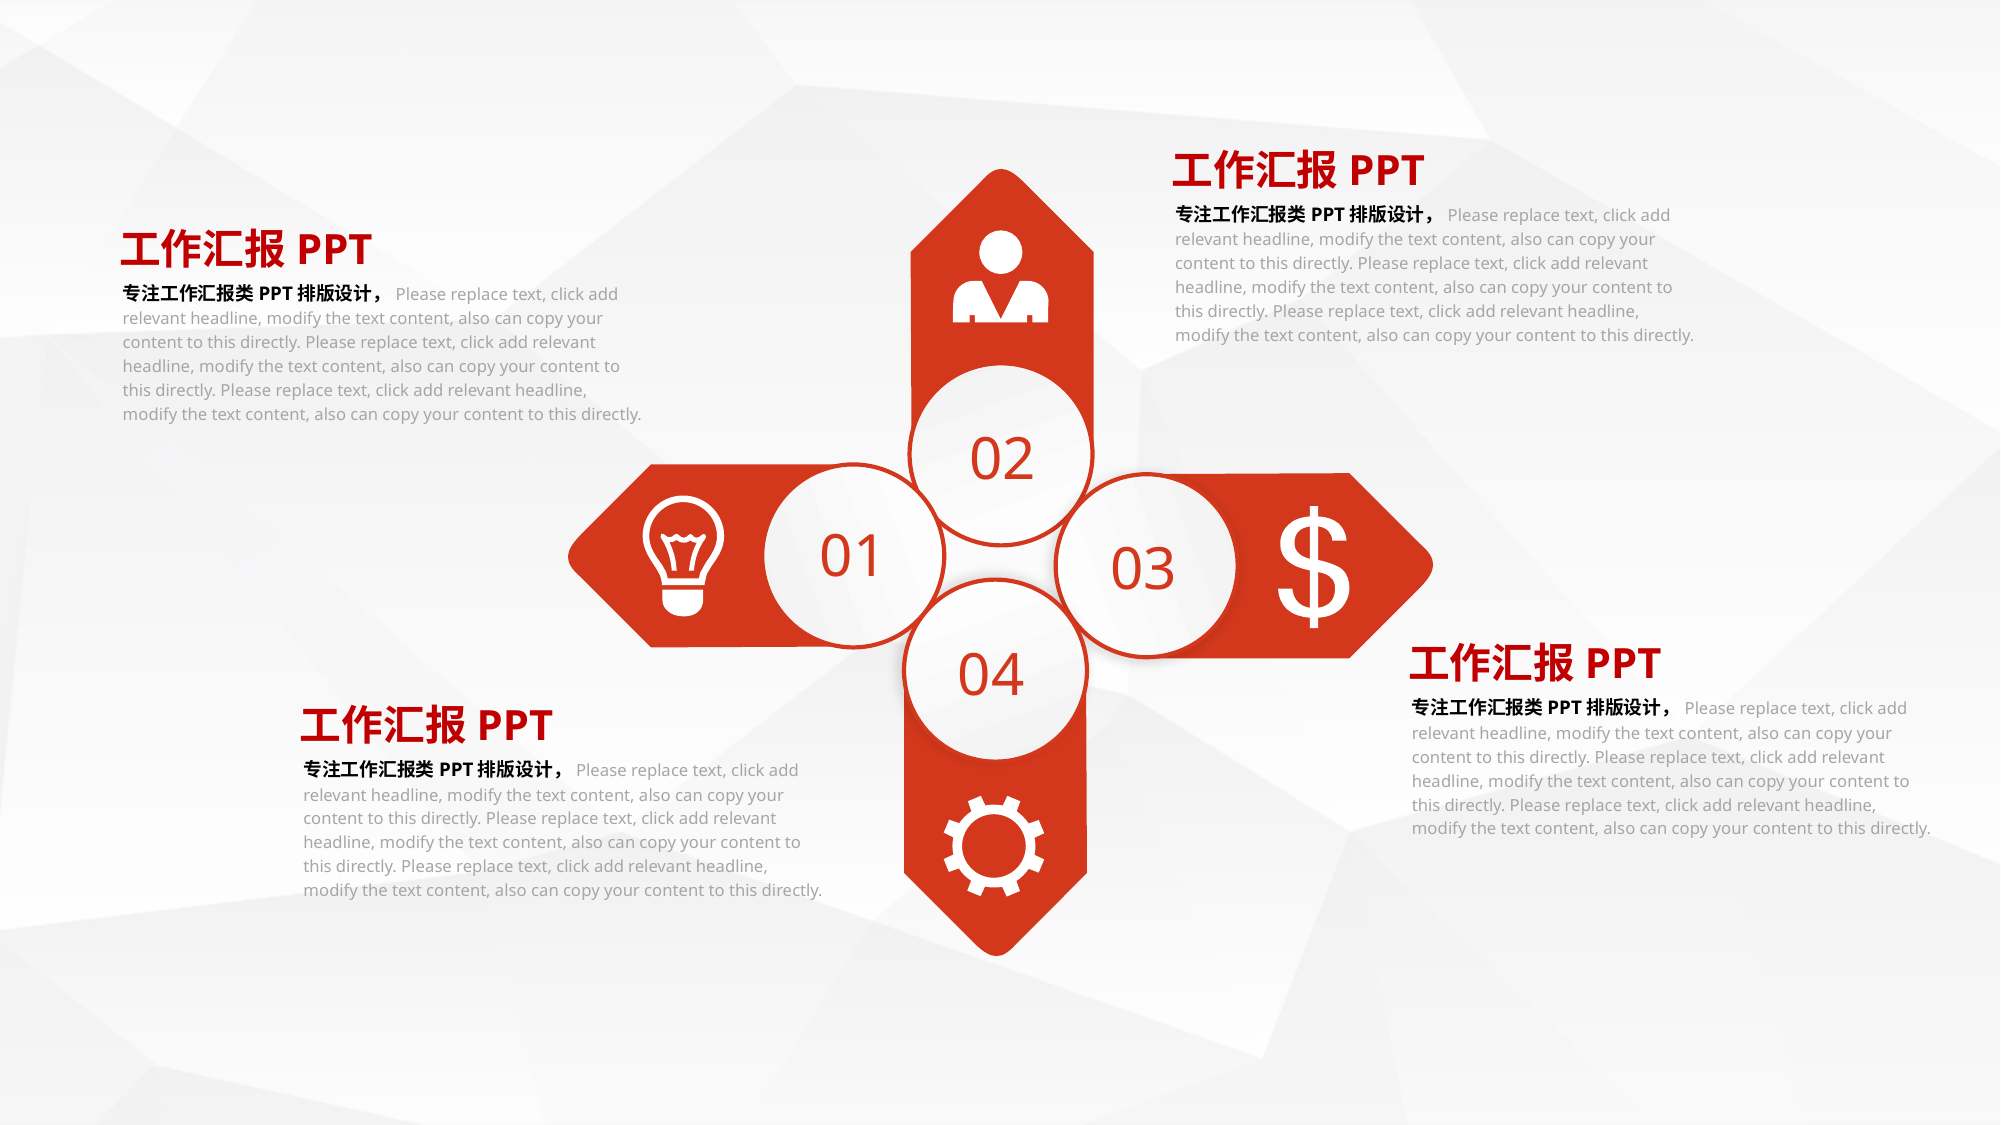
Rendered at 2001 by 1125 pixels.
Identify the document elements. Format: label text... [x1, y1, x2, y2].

text_box 工作汇报PPT [1156, 136, 1697, 201]
text_box 专注工作汇报类PPT排版设计，Please replace text, click add relevant headline, modify the text content, also can copy your content to this directly. Please replace text, click add relevant headline, modify the text content, also can copy your content to this directly. Please replace text, click add relevant headline, modify the text content, also can copy your content to this directly. [1411, 695, 1934, 863]
text_box 专注工作汇报类PPT排版设计，Please replace text, click add relevant headline, modify the text content, also can copy your content to this directly. Please replace text, click add relevant headline, modify the text content, also can copy your content to this directly. Please replace text, click add relevant headline, modify the text content, also can copy your content to this directly. [303, 757, 826, 924]
text_box [1054, 473, 1239, 659]
text_box 专注工作汇报类PPT排版设计，Please replace text, click add relevant headline, modify the text content, also can copy your content to this directly. Please replace text, click add relevant headline, modify the text content, also can copy your content to this directly. Please replace text, click add relevant headline, modify the text content, also can copy your content to this directly. [1175, 201, 1697, 369]
text_box 01 [802, 510, 904, 596]
text_box [566, 463, 842, 649]
text_box [761, 463, 946, 649]
text_box [902, 578, 1089, 763]
text_box [942, 794, 1046, 898]
text_box 工作汇报PPT [284, 691, 826, 757]
text_box [1170, 473, 1434, 659]
text_box 02 [952, 413, 1054, 499]
picture [0, 0, 2001, 1125]
text_box [909, 167, 1095, 446]
text_box [902, 689, 1089, 958]
text_box [1276, 505, 1351, 630]
text_box 专注工作汇报类PPT排版设计，Please replace text, click add relevant headline, modify the text content, also can copy your content to this directly. Please replace text, click add relevant headline, modify the text content, also can copy your content to this directly. Please replace text, click add relevant headline, modify the text content, also can copy your content to this directly. [122, 280, 645, 448]
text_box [952, 230, 1049, 323]
text_box 03 [1093, 523, 1195, 609]
text_box 工作汇报PPT [104, 215, 645, 280]
text_box 工作汇报PPT [1393, 629, 1934, 695]
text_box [642, 495, 725, 617]
text_box [908, 362, 1094, 547]
text_box 04 [940, 629, 1042, 715]
